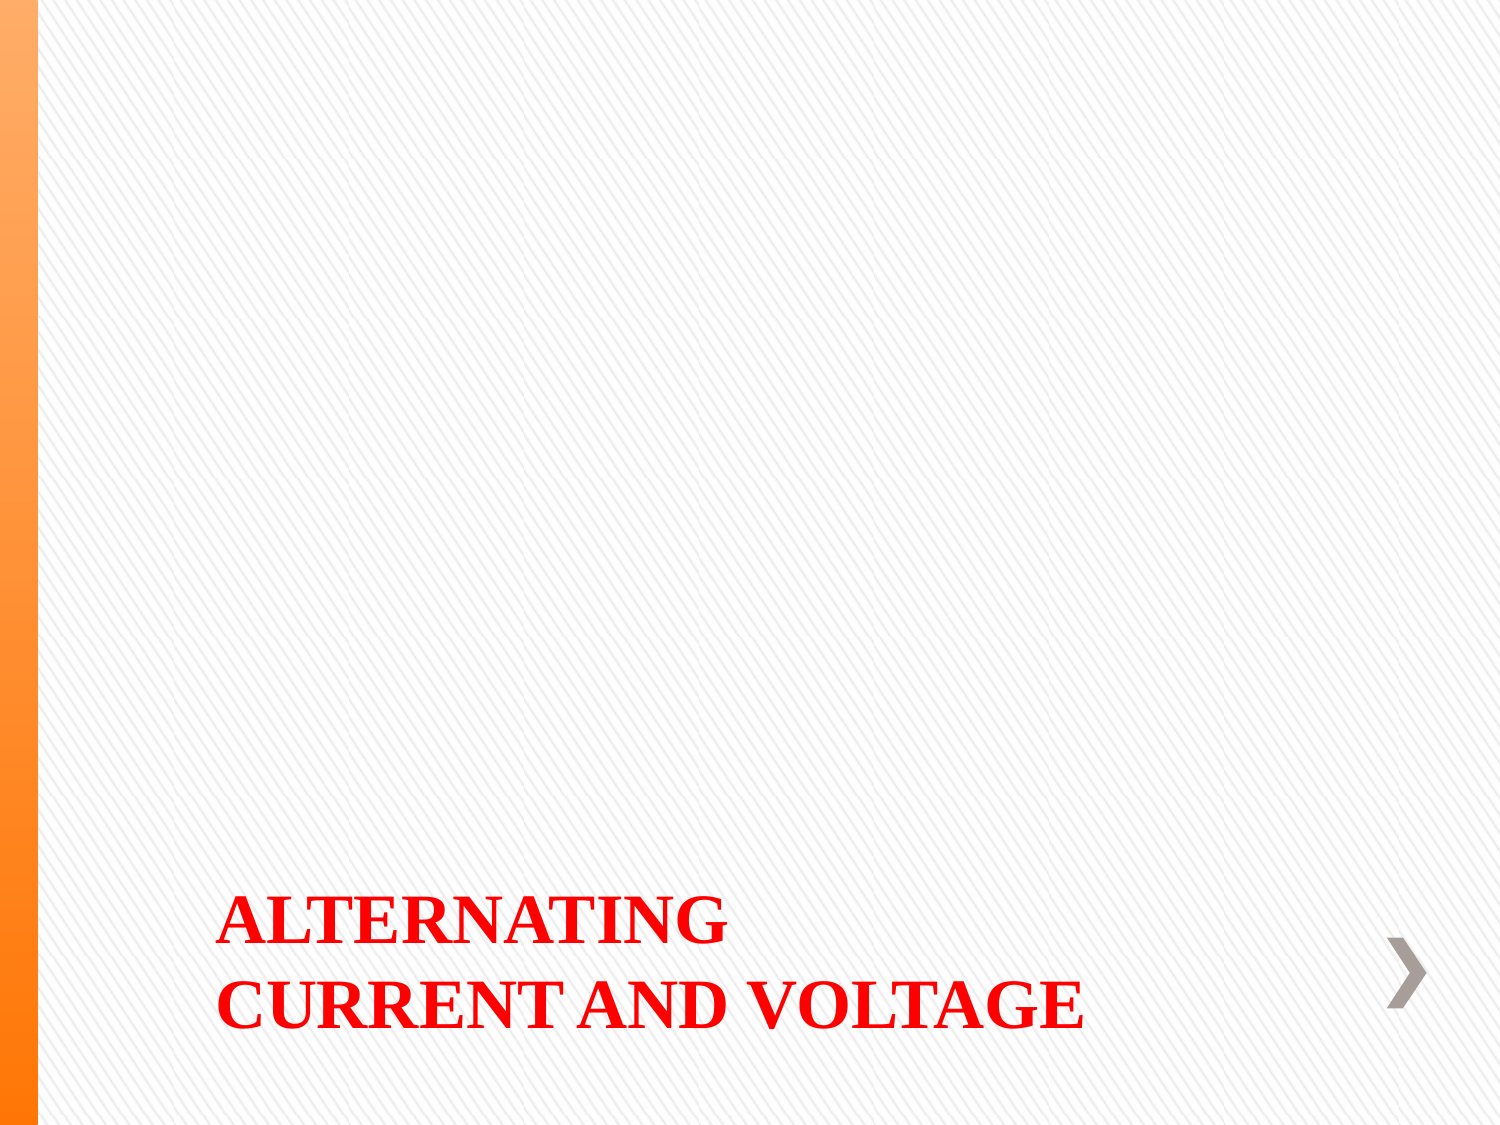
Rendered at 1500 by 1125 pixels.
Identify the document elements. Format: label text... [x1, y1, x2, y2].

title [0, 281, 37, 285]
title ALTERNATING CURRENT AND VOLTAGE [200, 862, 1388, 1050]
